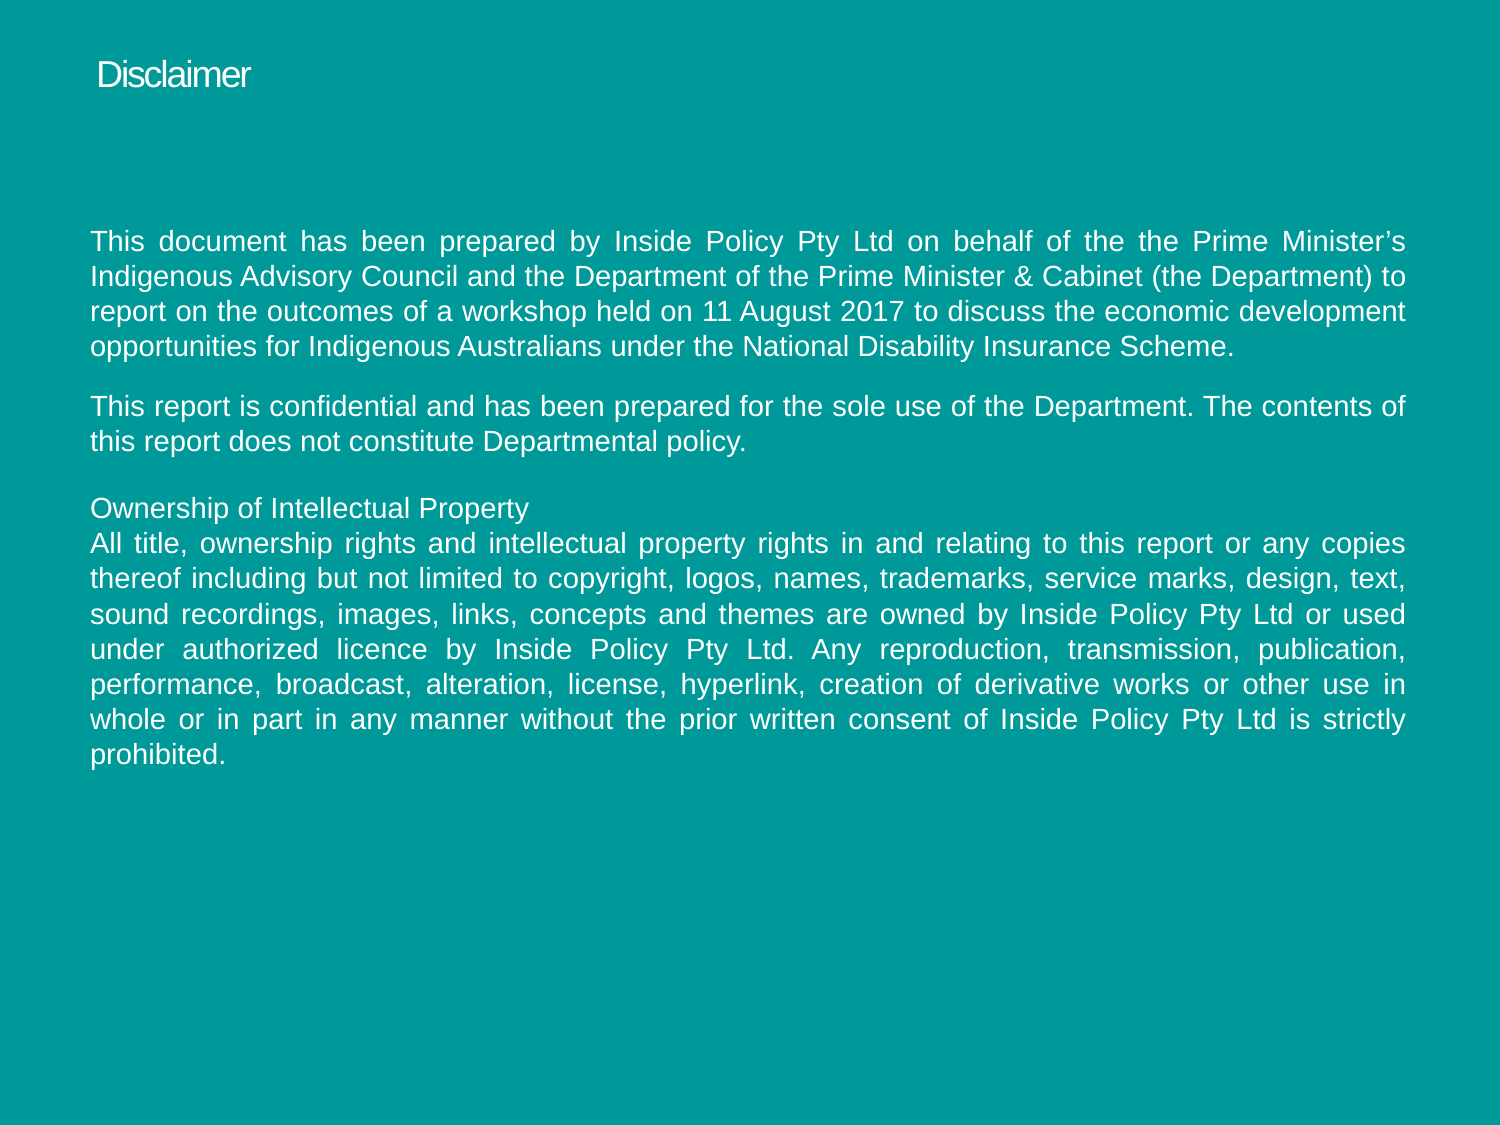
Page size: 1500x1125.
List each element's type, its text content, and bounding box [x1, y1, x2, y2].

list This document has been prepared by Inside Policy Pty Ltd on behalf of the the Prime Minister’s Indigenous Advisory Council and the Department of the Prime Minister & Cabinet (the Department) to report on the outcomes of a workshop held on 11 August 2017 to discuss the economic development opportunities for Indigenous Australians under the National Disability Insurance Scheme. This report is confidential and has been prepared for the sole use of the Department. The contents of this report does not constitute Departmental policy. Ownership of Intellectual Property All title, ownership rights and intellectual property rights in and relating to this report or any copies thereof including but not limited to copyright, logos, names, trademarks, service marks, design, text, sound recordings, images, links, concepts and themes are owned by Inside Policy Pty Ltd or used under authorized licence by Inside Policy Pty Ltd. Any reproduction, transmission, publication, performance, broadcast, alteration, license, hyperlink, creation of derivative works or other use in whole or in part in any manner without the prior written consent of Inside Policy Pty Ltd is strictly prohibited. [75, 214, 1424, 957]
text_box Disclaimer [81, 42, 1425, 103]
